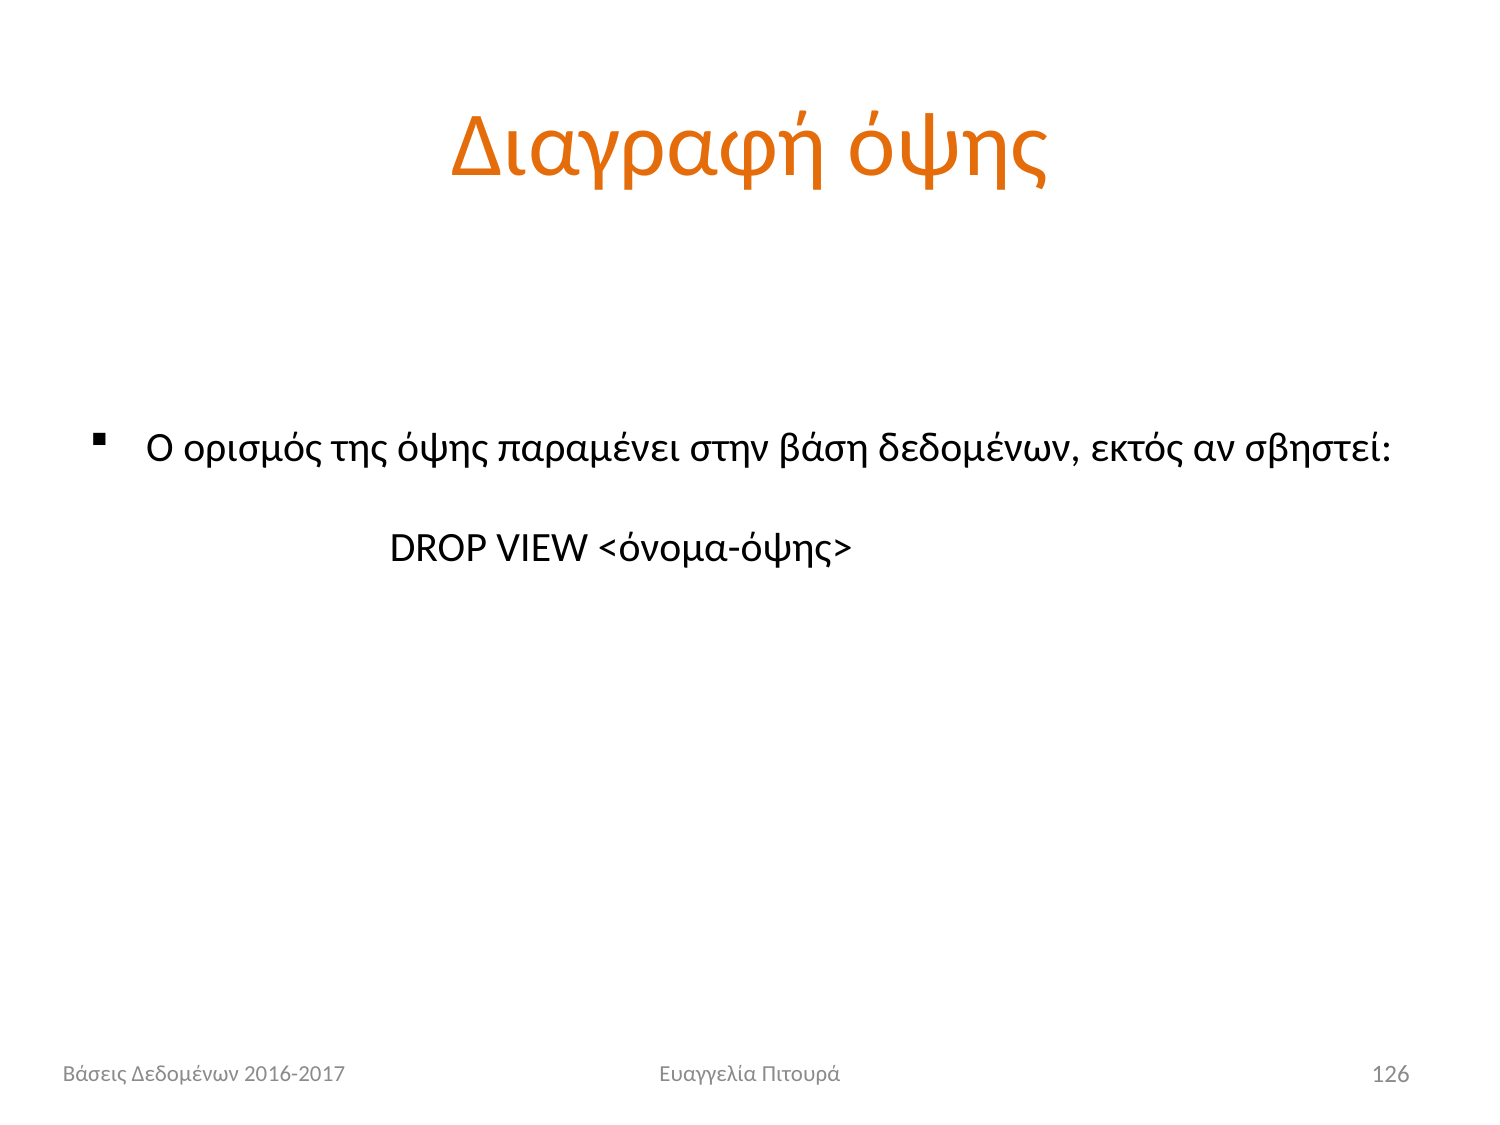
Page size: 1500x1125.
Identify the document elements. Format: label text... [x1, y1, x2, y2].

title Διαγραφή όψης [75, 45, 1425, 233]
slide_number 126 [1074, 1042, 1425, 1103]
footer Ευαγγελία Πιτουρά [512, 1042, 988, 1103]
text_box Ο ορισμός της όψης παραμένει στην βάση δεδομένων, εκτός αν σβηστεί: DROP VIEW <όνομα-όψης> [74, 412, 1438, 578]
text_box Βάσεις Δεδομένων 2016-2017 [47, 1042, 398, 1103]
